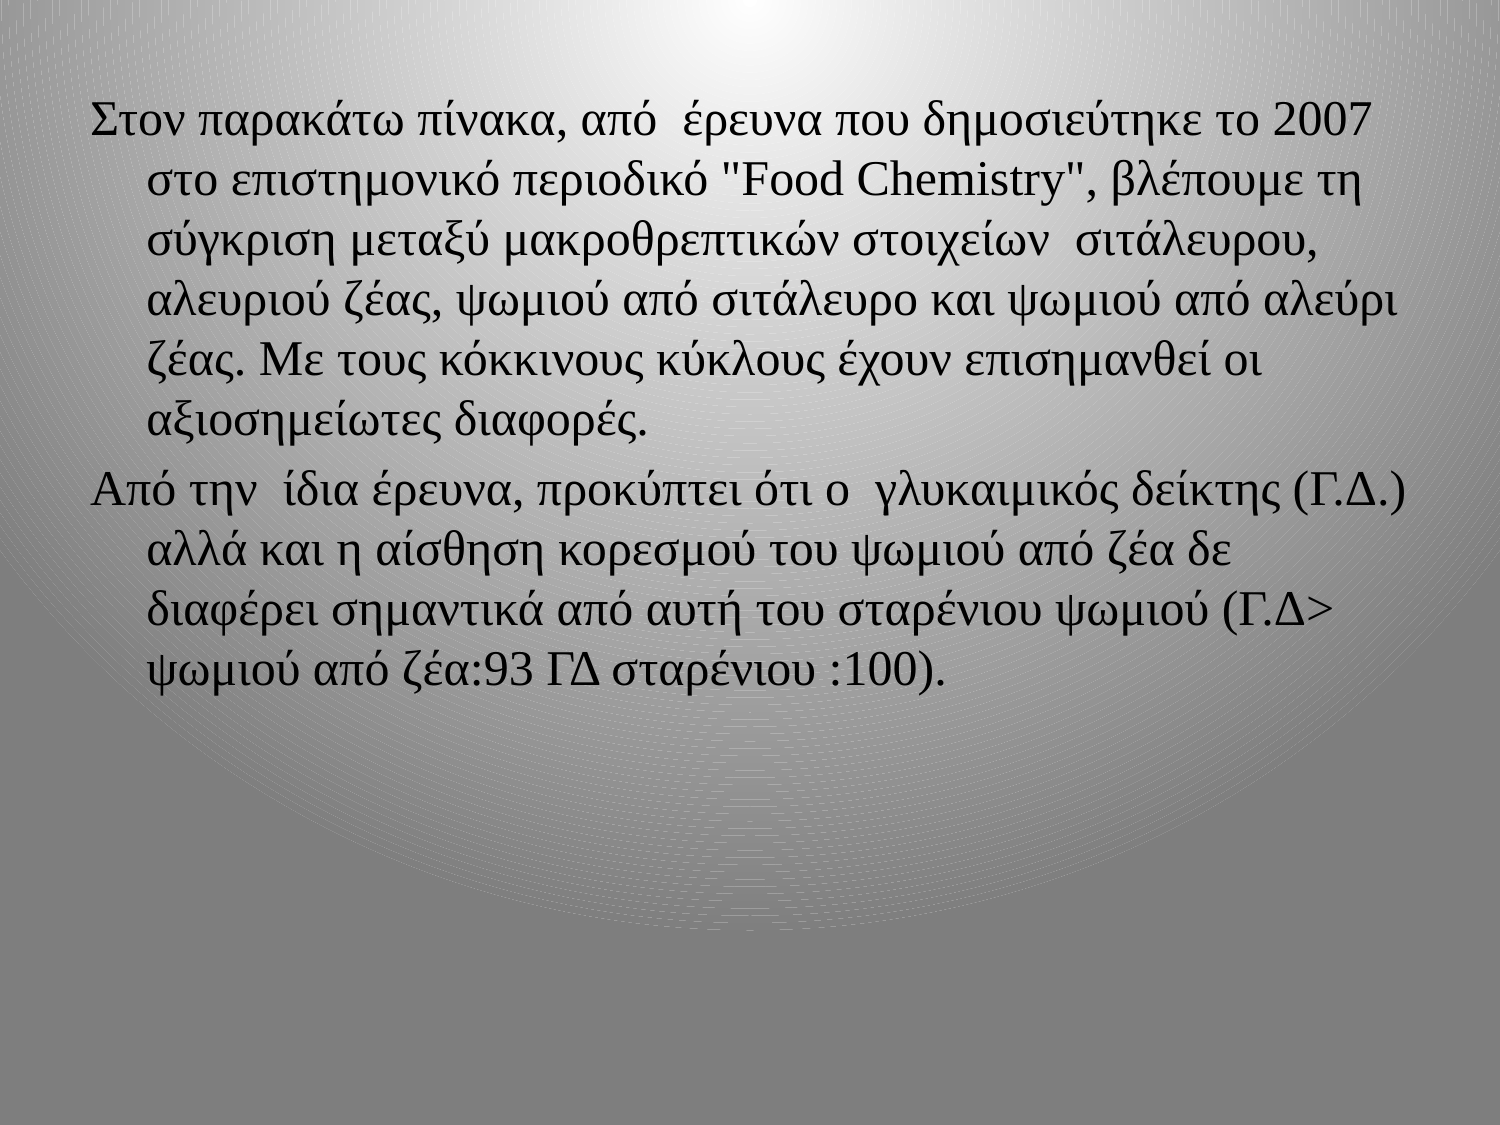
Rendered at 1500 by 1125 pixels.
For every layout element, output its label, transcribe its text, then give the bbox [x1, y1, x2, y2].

list Στον παρακάτω πίνακα, από έρευνα που δημοσιεύτηκε το 2007 στο επιστημονικό περιοδικό "Food Chemistry", βλέπουμε τη σύγκριση μεταξύ μακροθρεπτικών στοιχείων σιτάλευρου, αλευριού ζέας, ψωμιού από σιτάλευρο και ψωμιού από αλεύρι ζέας. Με τους κόκκινους κύκλους έχουν επισημανθεί οι αξιοσημείωτες διαφορές. Από την ίδια έρευνα, προκύπτει ότι ο γλυκαιμικός δείκτης (Γ.Δ.) αλλά και η αίσθηση κορεσμού του ψωμιού από ζέα δε διαφέρει σημαντικά από αυτή του σταρένιου ψωμιού (Γ.Δ> ψωμιού από ζέα:93 ΓΔ σταρένιου :100). [75, 78, 1425, 1005]
